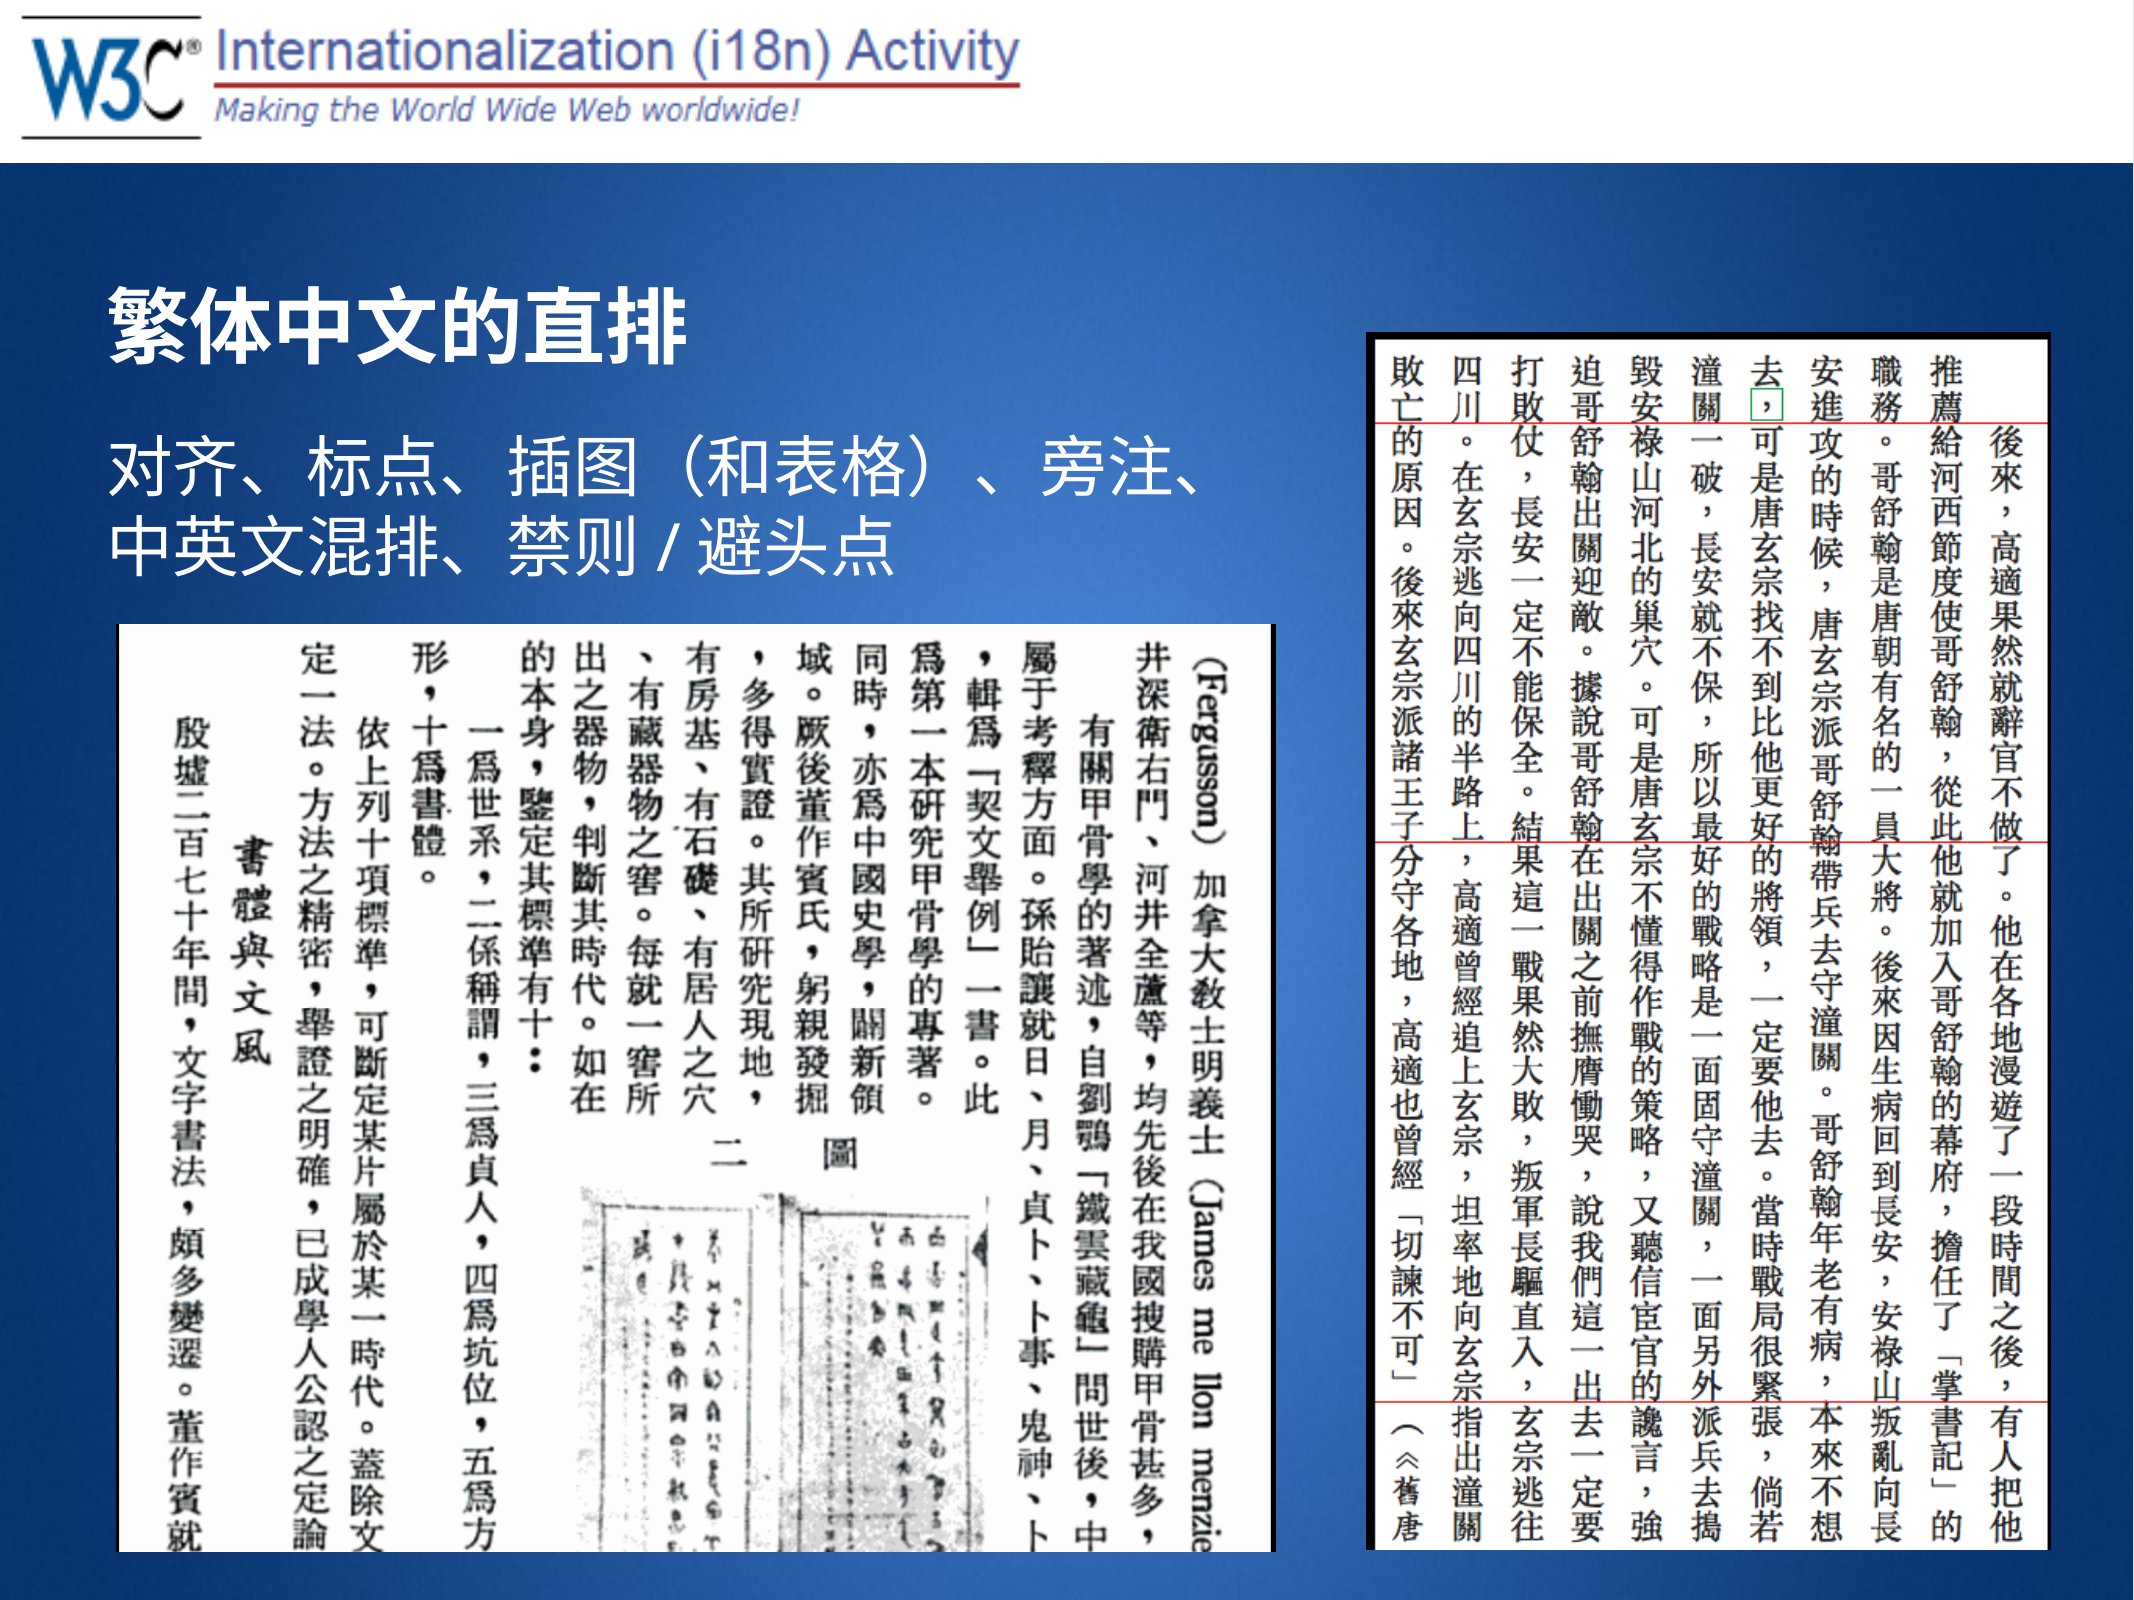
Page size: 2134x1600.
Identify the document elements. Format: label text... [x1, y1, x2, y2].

text_box 繁体中文的直排 [91, 266, 1954, 472]
text_box 对齐、标点、插图（和表格）、旁注、中英文混排、禁则/避头点 [91, 417, 1315, 683]
picture [0, 0, 2134, 1600]
